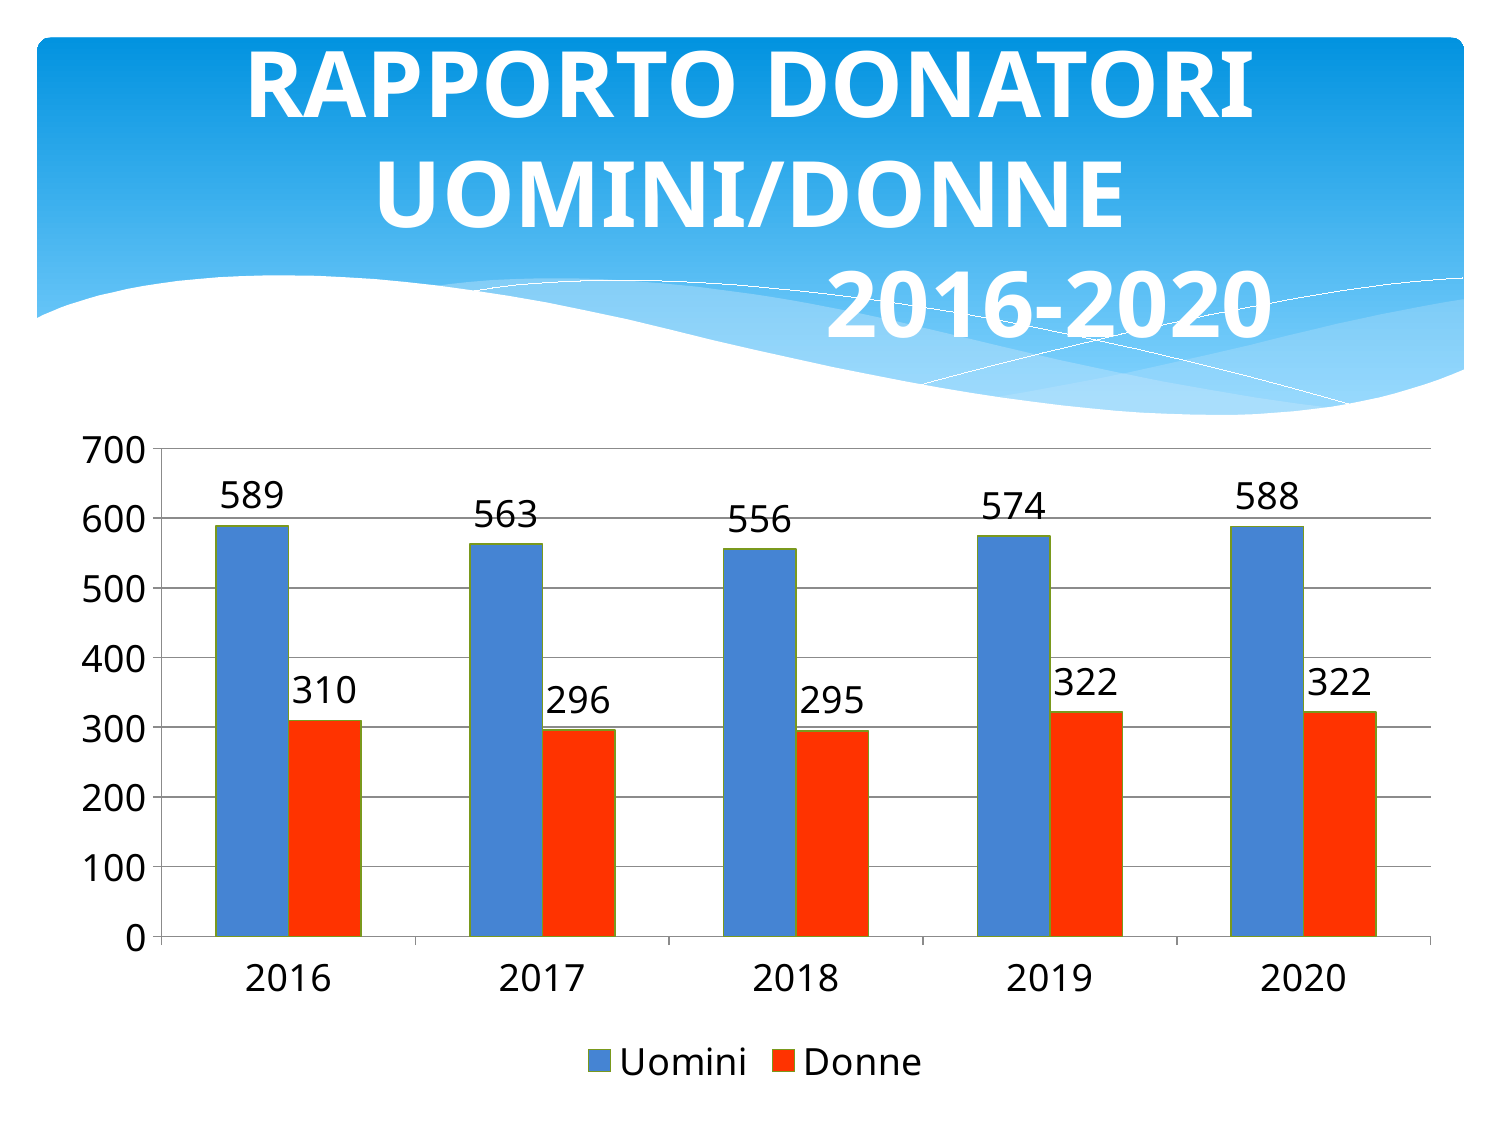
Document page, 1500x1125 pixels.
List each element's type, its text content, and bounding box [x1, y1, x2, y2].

chart [52, 408, 1459, 1095]
title RAPPORTO DONATORI UOMINI/DONNE 2016-2020 [41, 43, 1459, 339]
